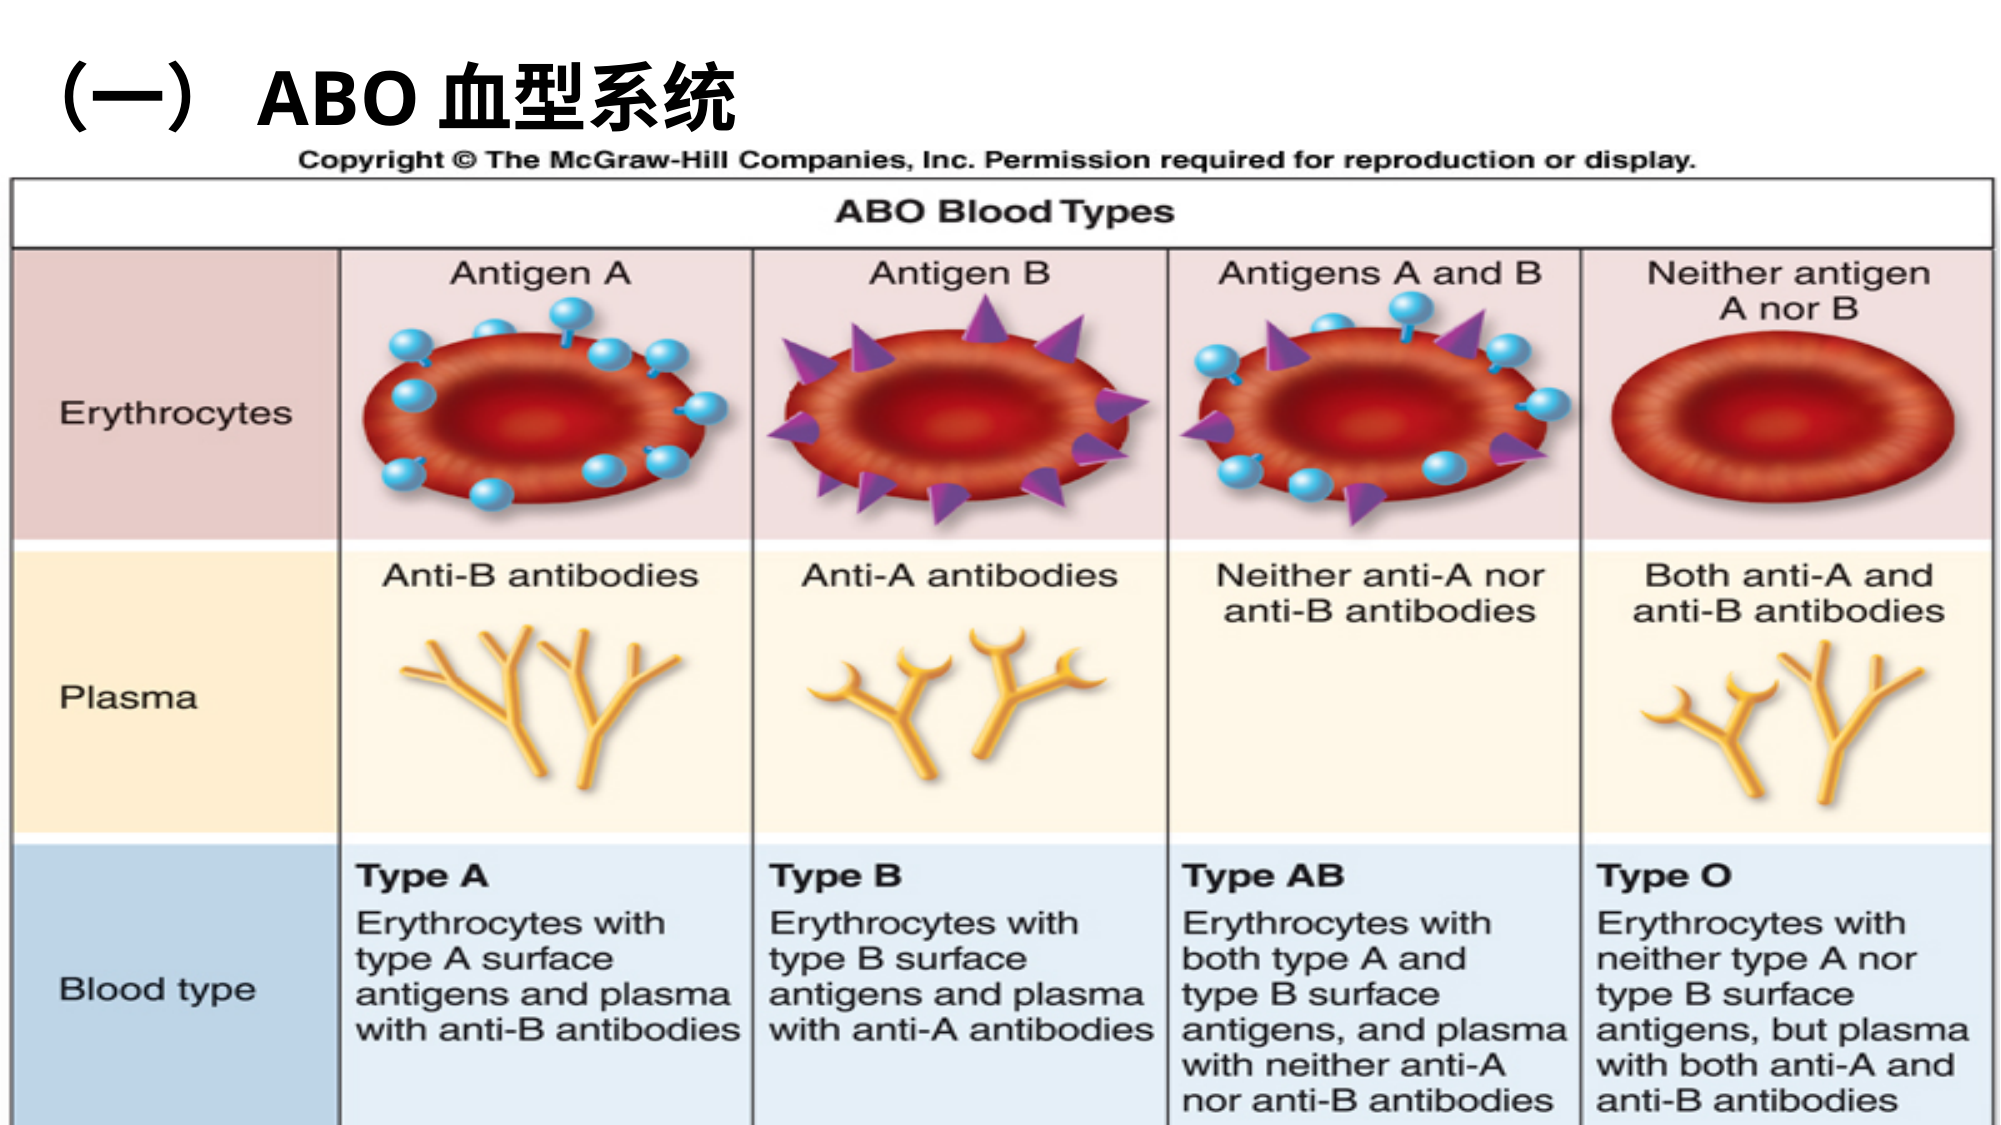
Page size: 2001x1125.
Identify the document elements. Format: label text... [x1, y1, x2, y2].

picture [0, 144, 2000, 1125]
title （一）ABO血型系统 [0, 0, 2000, 144]
